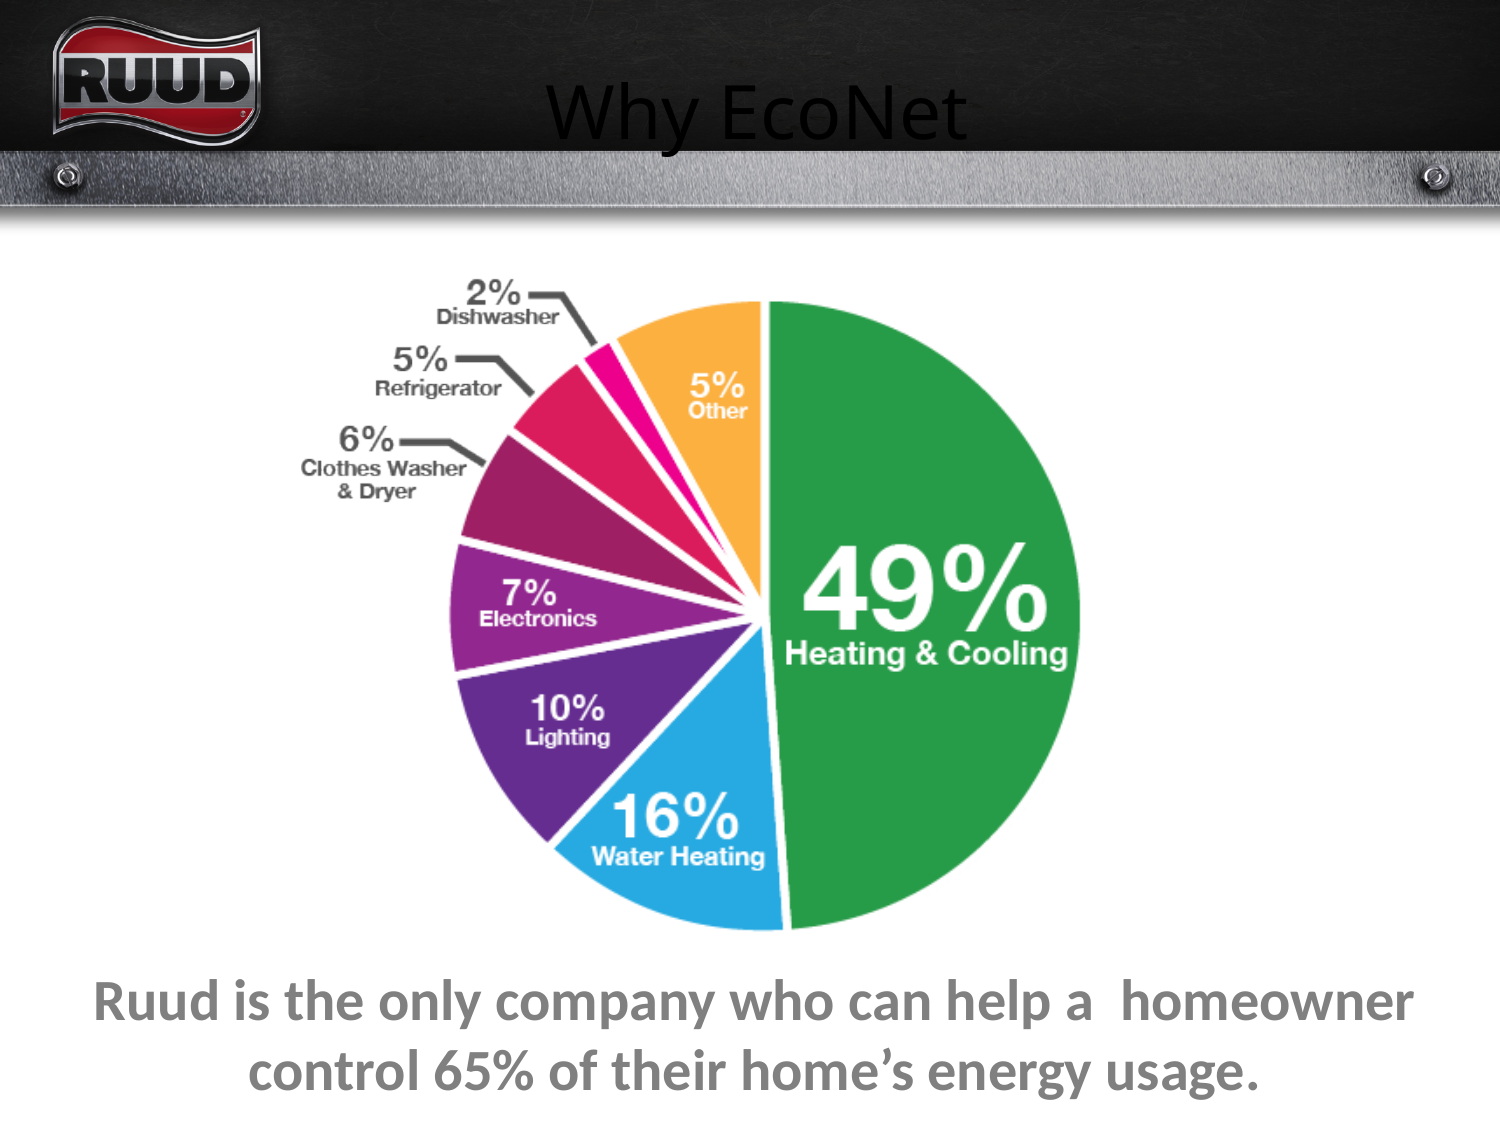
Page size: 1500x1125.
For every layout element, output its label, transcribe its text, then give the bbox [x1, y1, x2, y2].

picture [301, 273, 1089, 940]
picture [0, 0, 1500, 244]
title Why EcoNet [119, 15, 1395, 204]
text_box Ruud is the only company who can help a homeowner control 65% of their home’s energy usage. [87, 962, 1422, 1125]
